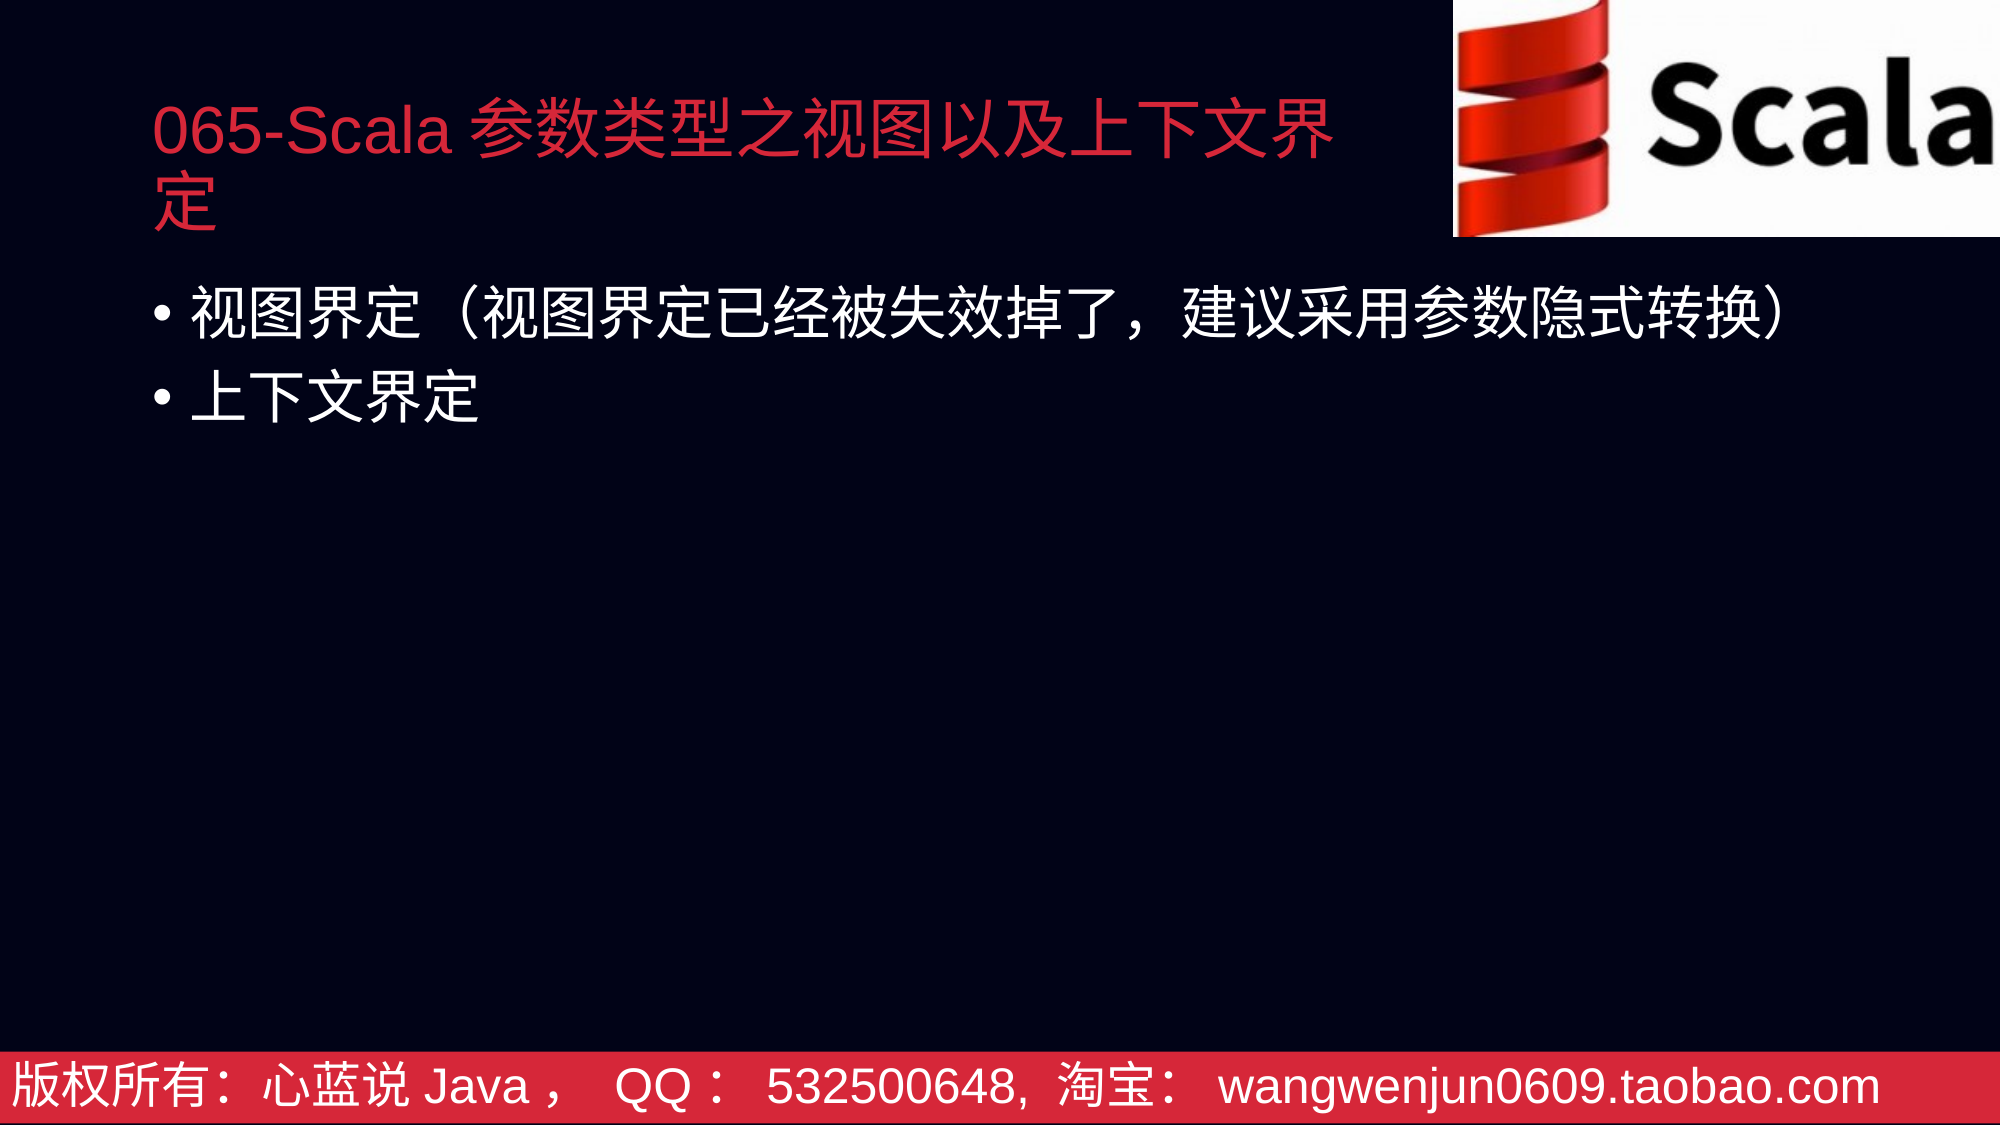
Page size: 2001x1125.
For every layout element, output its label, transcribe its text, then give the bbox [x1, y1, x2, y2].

text_box 视图界定（视图界定已经被失效掉了，建议采用参数隐式转换） 上下文界定 [137, 276, 1919, 941]
text_box 版权所有：心蓝说Java， QQ：532500648, 淘宝：wangwenjun0609.taobao.com [0, 1051, 2000, 1124]
text_box 065-Scala参数类型之视图以及上下文界定 [137, 59, 1402, 276]
picture [1453, 0, 2000, 237]
